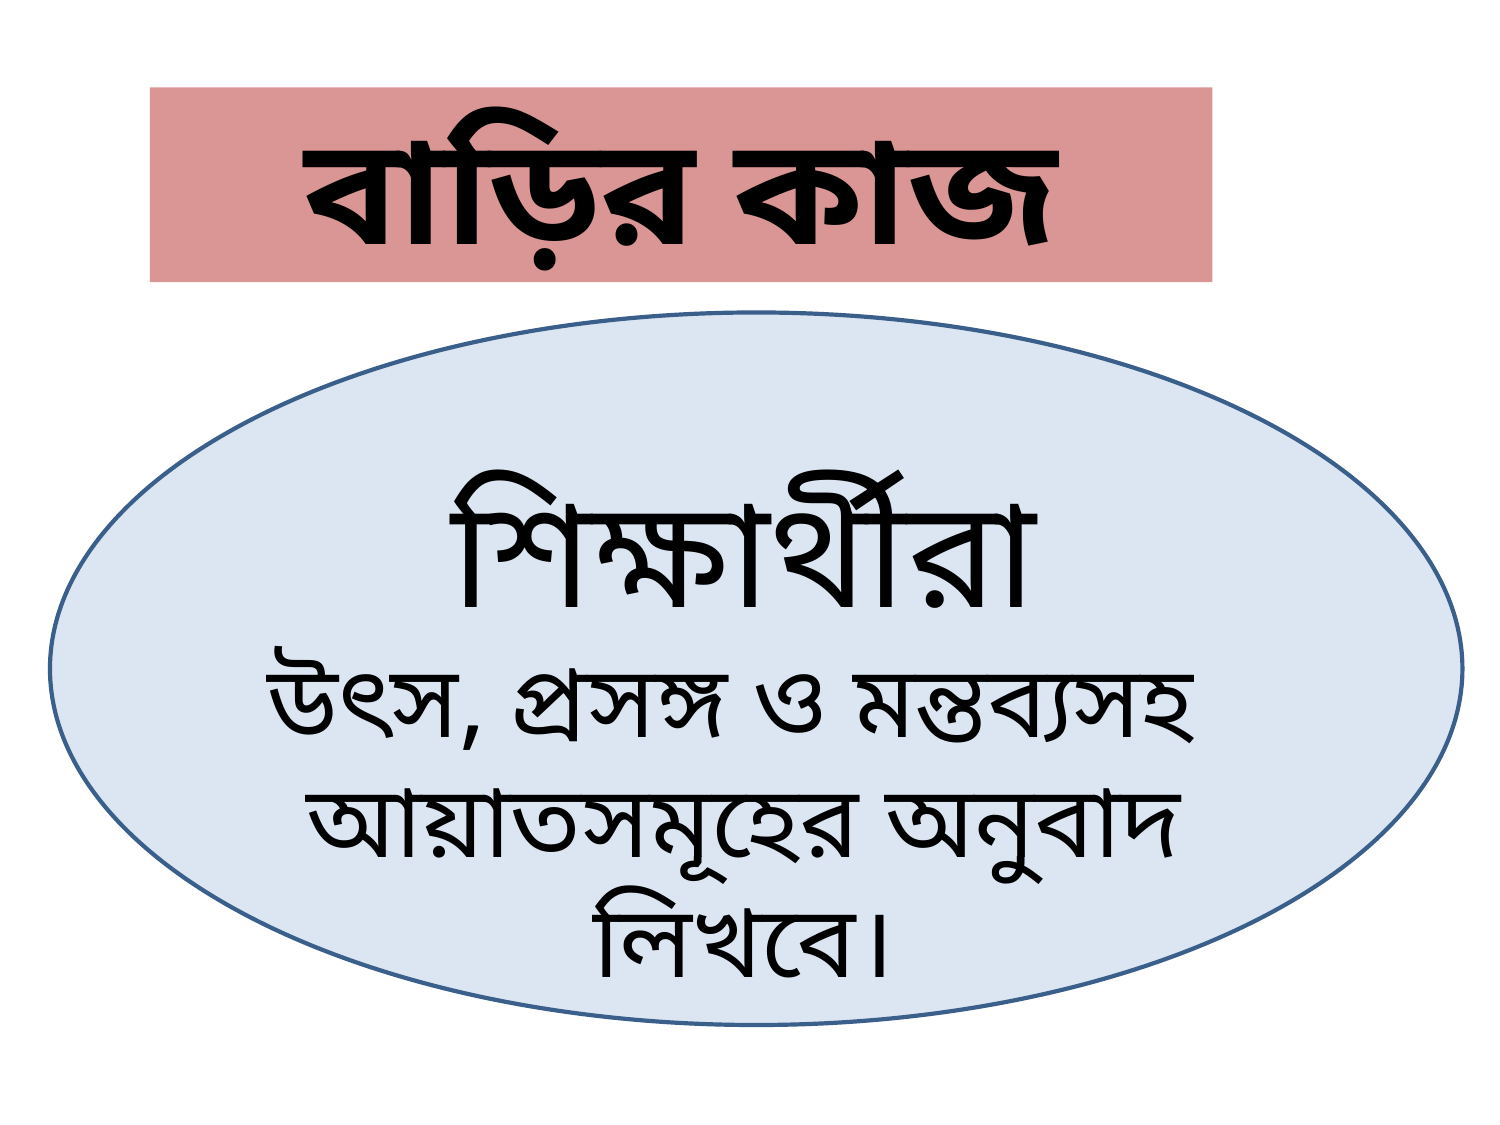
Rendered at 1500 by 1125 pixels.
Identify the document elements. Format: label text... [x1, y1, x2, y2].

text_box [511, 1005, 1002, 1028]
text_box বাড়ির কাজ [149, 87, 1213, 283]
text_box [47, 494, 137, 843]
text_box [194, 310, 1318, 450]
text_box [1350, 473, 1465, 865]
text_box শিক্ষার্থীরা উৎস, প্রসঙ্গ ও মন্তব্যসহ আয়াতসমূহের অনুবাদ লিখবে। [137, 450, 1350, 1005]
